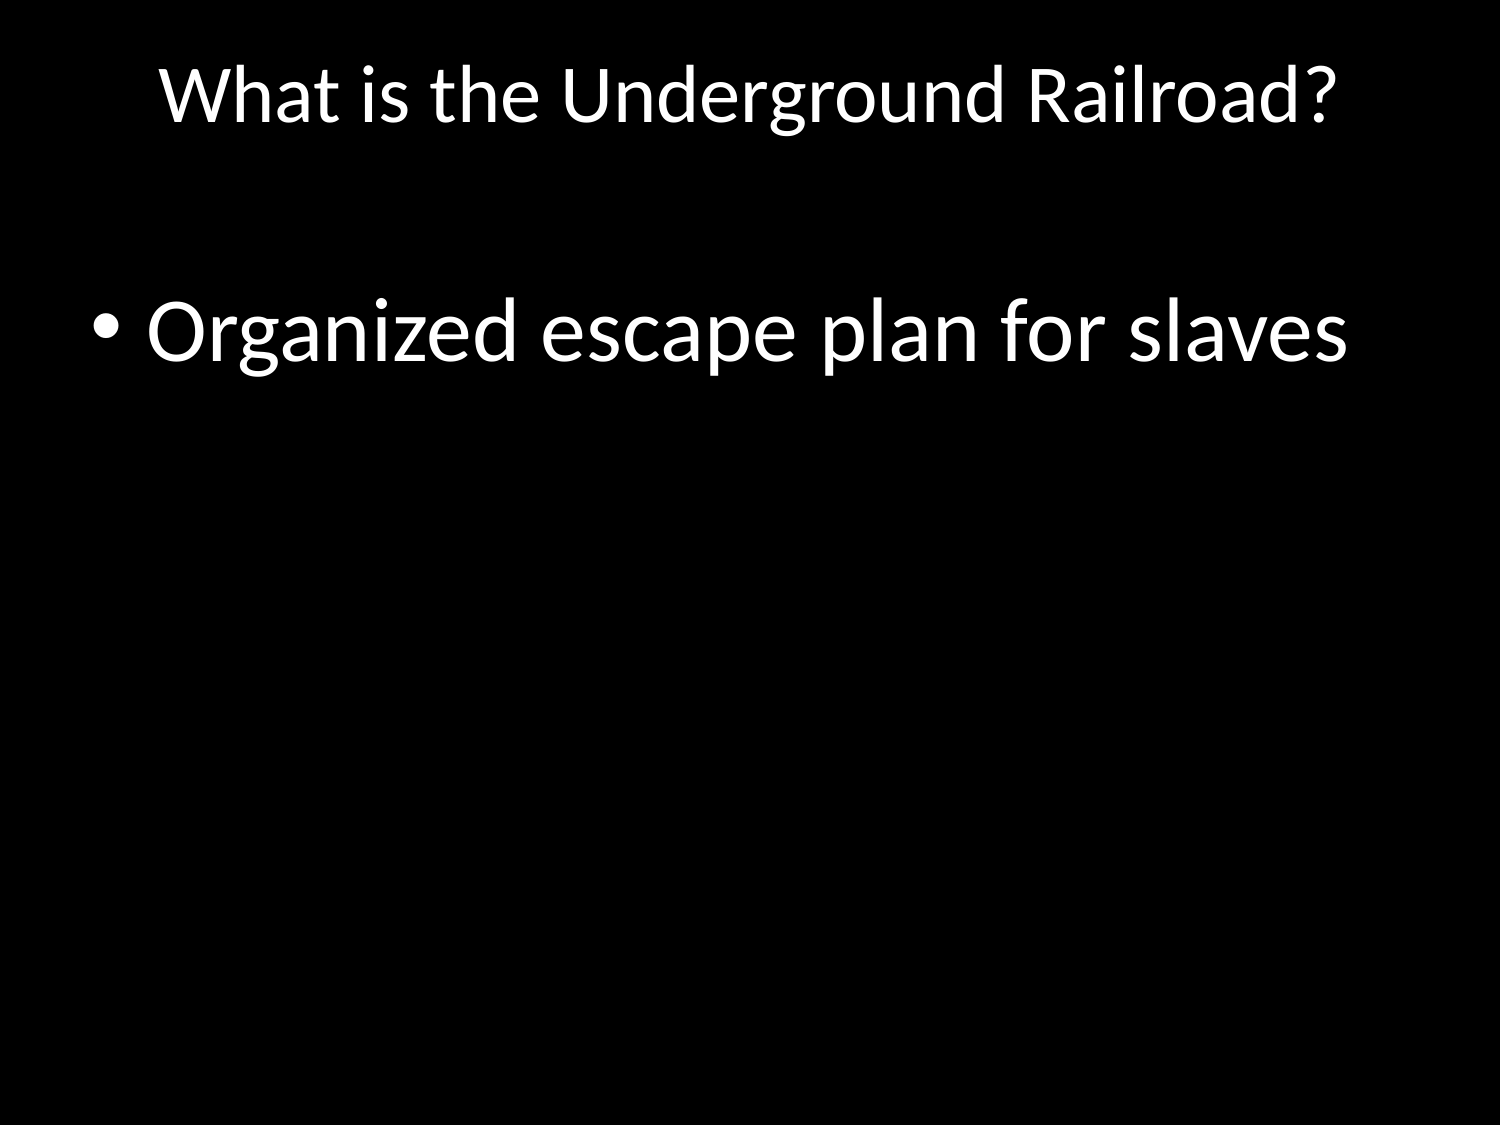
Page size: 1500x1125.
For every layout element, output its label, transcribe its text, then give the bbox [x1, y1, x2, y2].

title What is the Underground Railroad? [75, 45, 1425, 233]
list Organized escape plan for slaves [75, 262, 1425, 1005]
